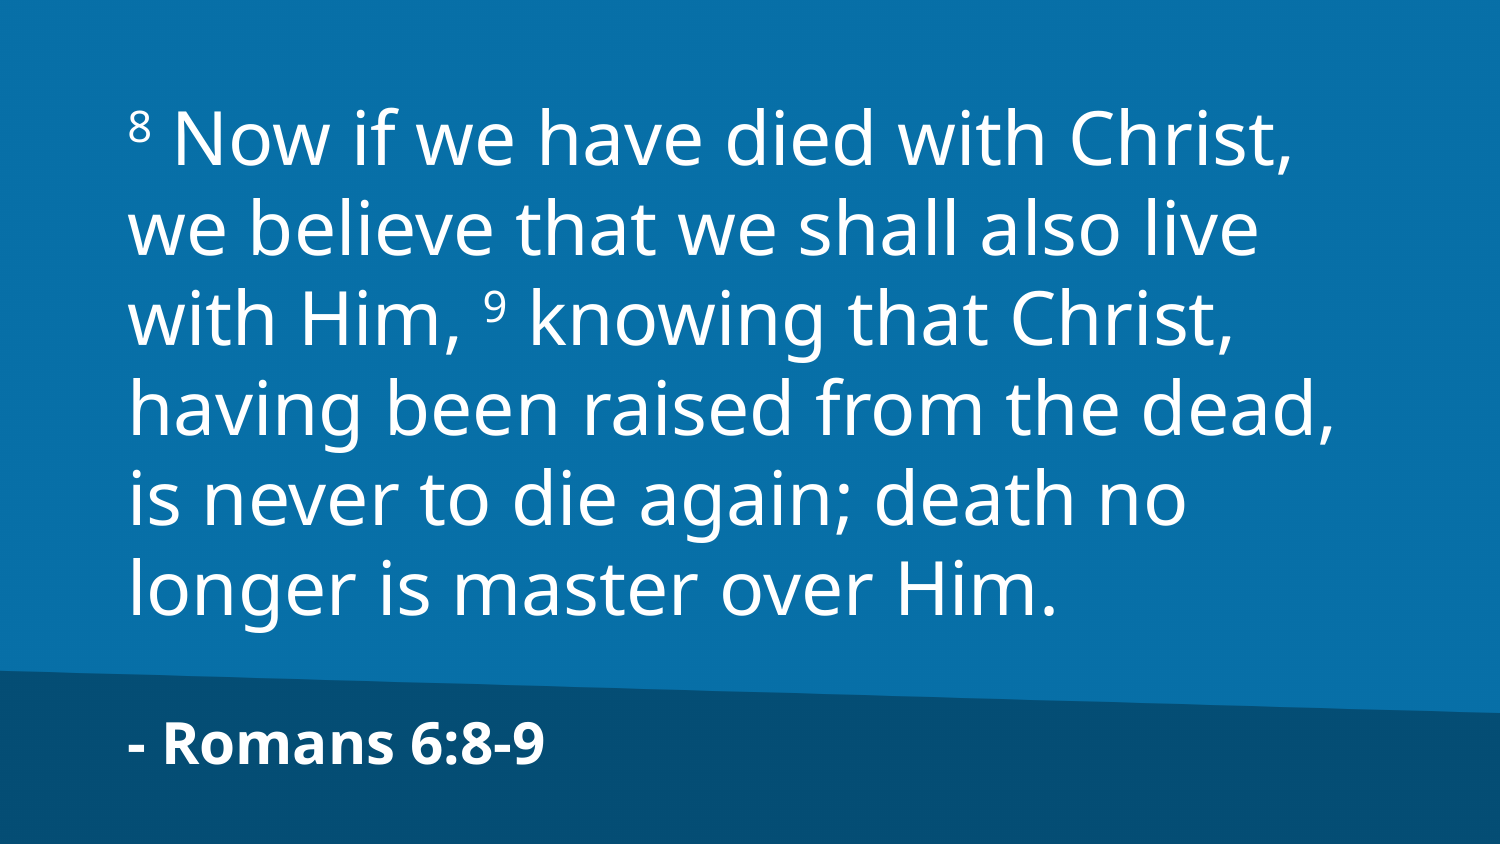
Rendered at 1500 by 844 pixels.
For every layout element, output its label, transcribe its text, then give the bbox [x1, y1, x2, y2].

list 8 Now if we have died with Christ, we believe that we shall also live with Him, 9 knowing that Christ, having been raised from the dead, is never to die again; death no longer is master over Him. [112, 57, 1388, 663]
picture [0, 0, 1500, 712]
list - Romans 6:8-9 [112, 703, 1388, 779]
